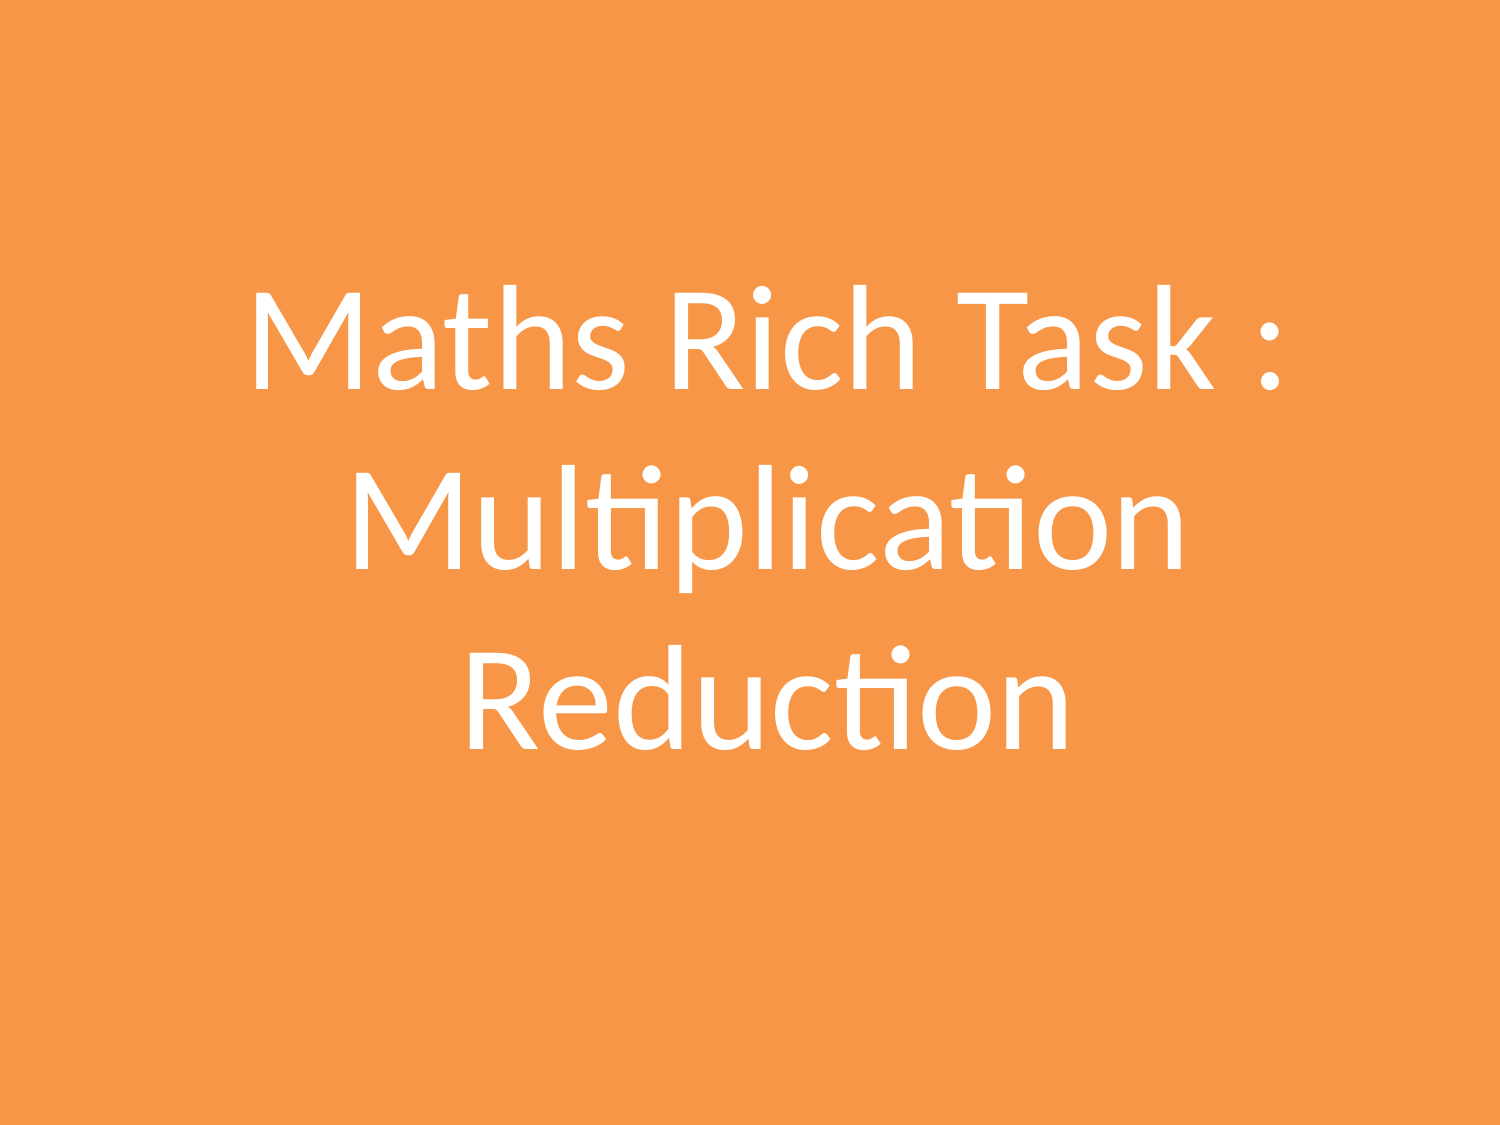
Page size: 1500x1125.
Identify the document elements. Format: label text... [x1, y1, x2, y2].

title Maths Rich Task : Multiplication Reduction [92, 231, 1443, 787]
